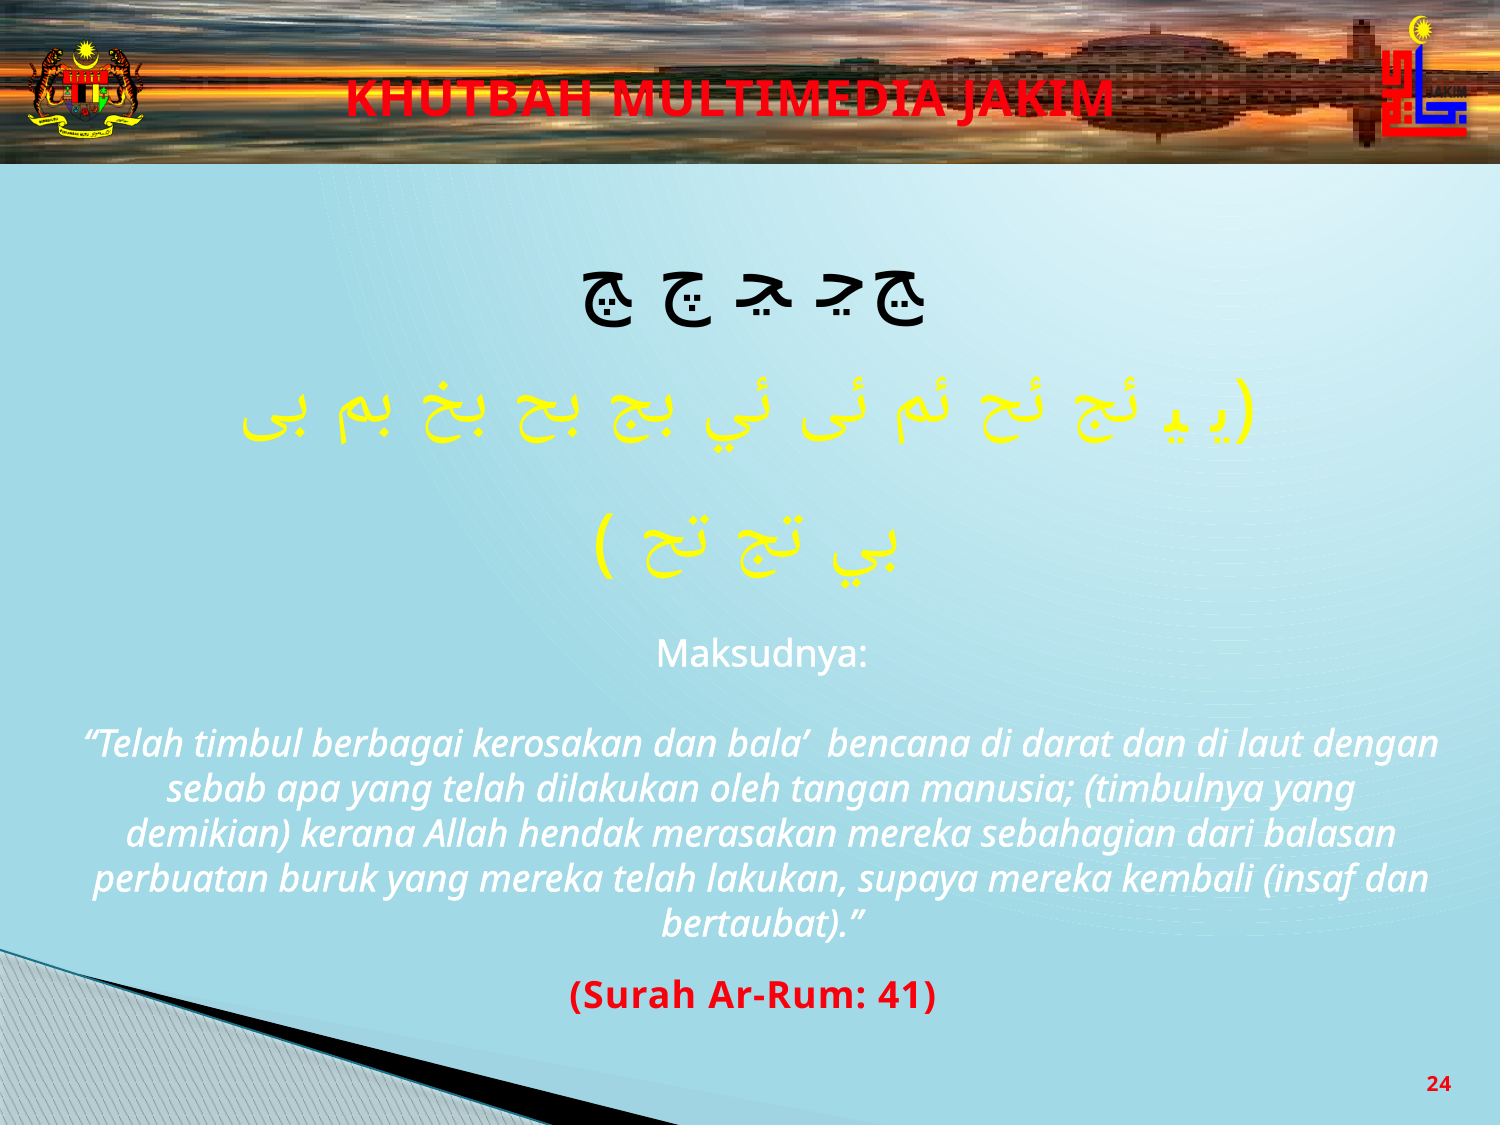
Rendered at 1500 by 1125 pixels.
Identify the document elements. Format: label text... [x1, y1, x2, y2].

slide_number 24 [1341, 1045, 1466, 1106]
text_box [0, 0, 1500, 165]
text_box Maksudnya: “Telah timbul berbagai kerosakan dan bala’ bencana di darat dan di laut dengan sebab apa yang telah dilakukan oleh tangan manusia; (timbulnya yang demikian) kerana Allah hendak merasakan mereka sebahagian dari balasan perbuatan buruk yang mereka telah lakukan, supaya mereka kembali (insaf dan bertaubat).” [64, 621, 1459, 952]
text_box ﭸ ﭹ ﭺ ﭻ [76, 176, 1425, 333]
text_box (Surah Ar-Rum: 41) [554, 964, 952, 1024]
text_box ﴿ﯾ ﯿ ﰀ ﰁ ﰂ ﰃ ﰄ ﰅ ﰆ ﰇ ﰈ ﰉ ﰊ ﰋ ﰌ ﴾ [188, 305, 1306, 591]
